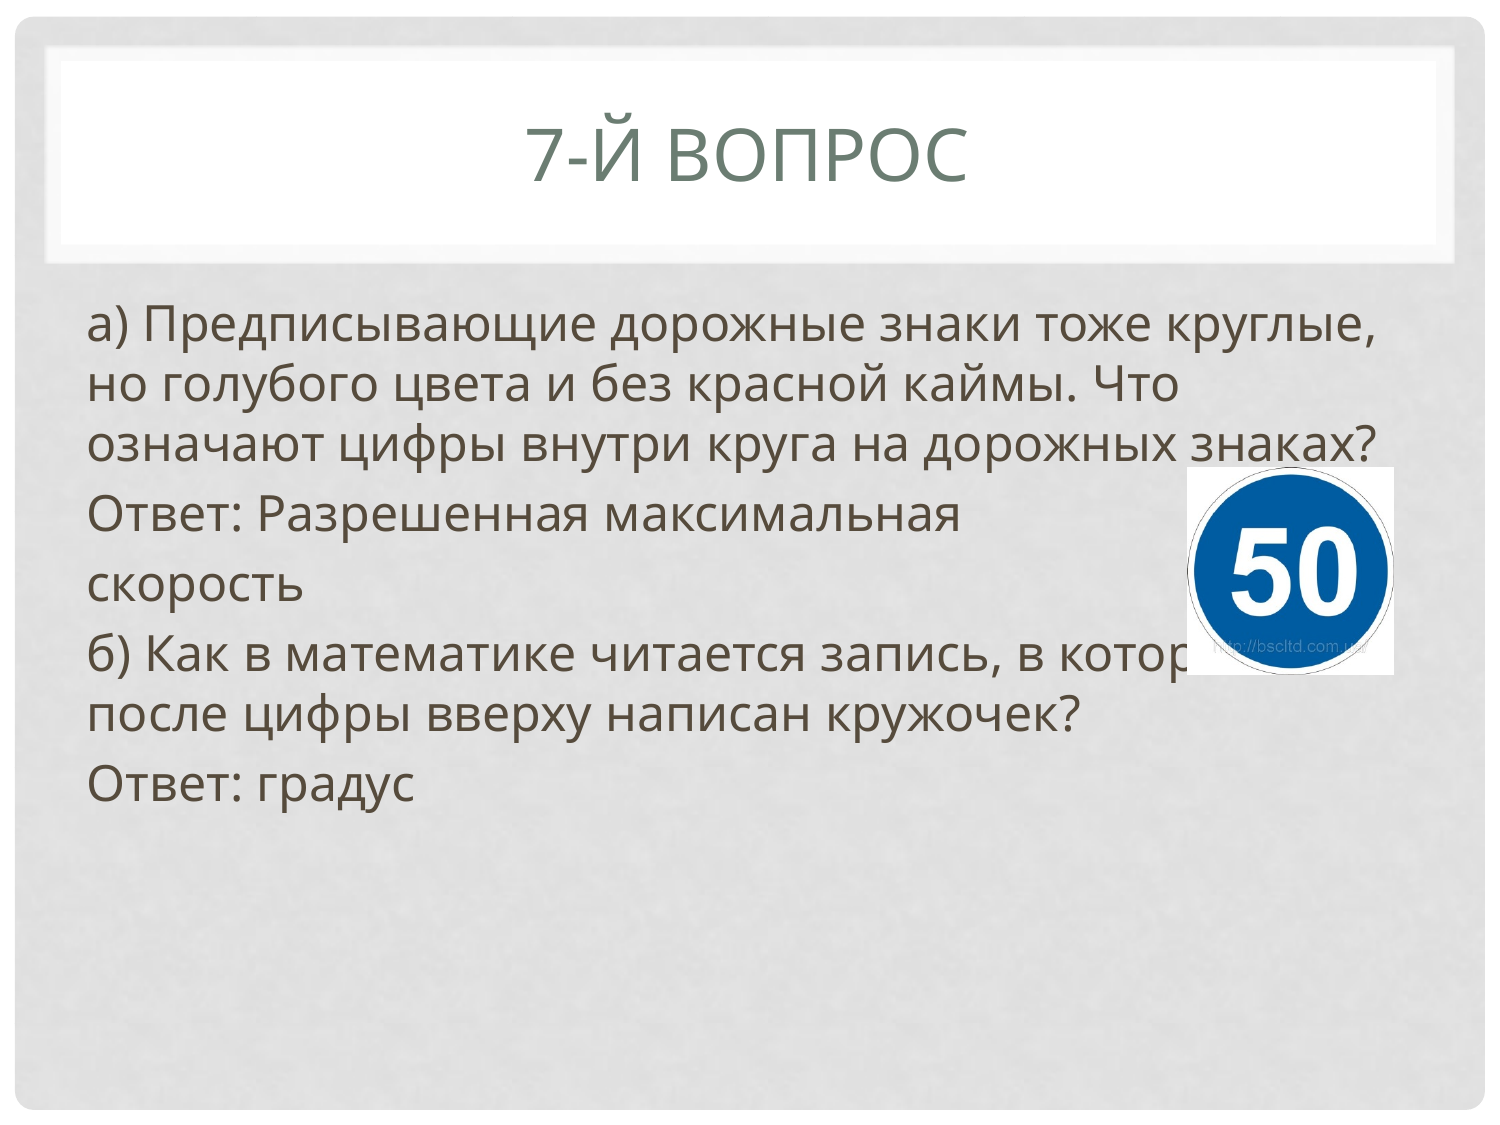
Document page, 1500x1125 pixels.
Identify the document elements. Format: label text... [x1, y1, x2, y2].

title 7-й вопрос [69, 66, 1425, 238]
picture [1186, 467, 1395, 676]
list а) Предписывающие дорожные знаки тоже круглые, но голубого цвета и без красной каймы. Что означают цифры внутри круга на дорожных знаках? Ответ: Разрешенная максимальная скорость б) Как в математике читается запись, в которой после цифры вверху написан кружочек? Ответ: градус [71, 283, 1422, 1001]
